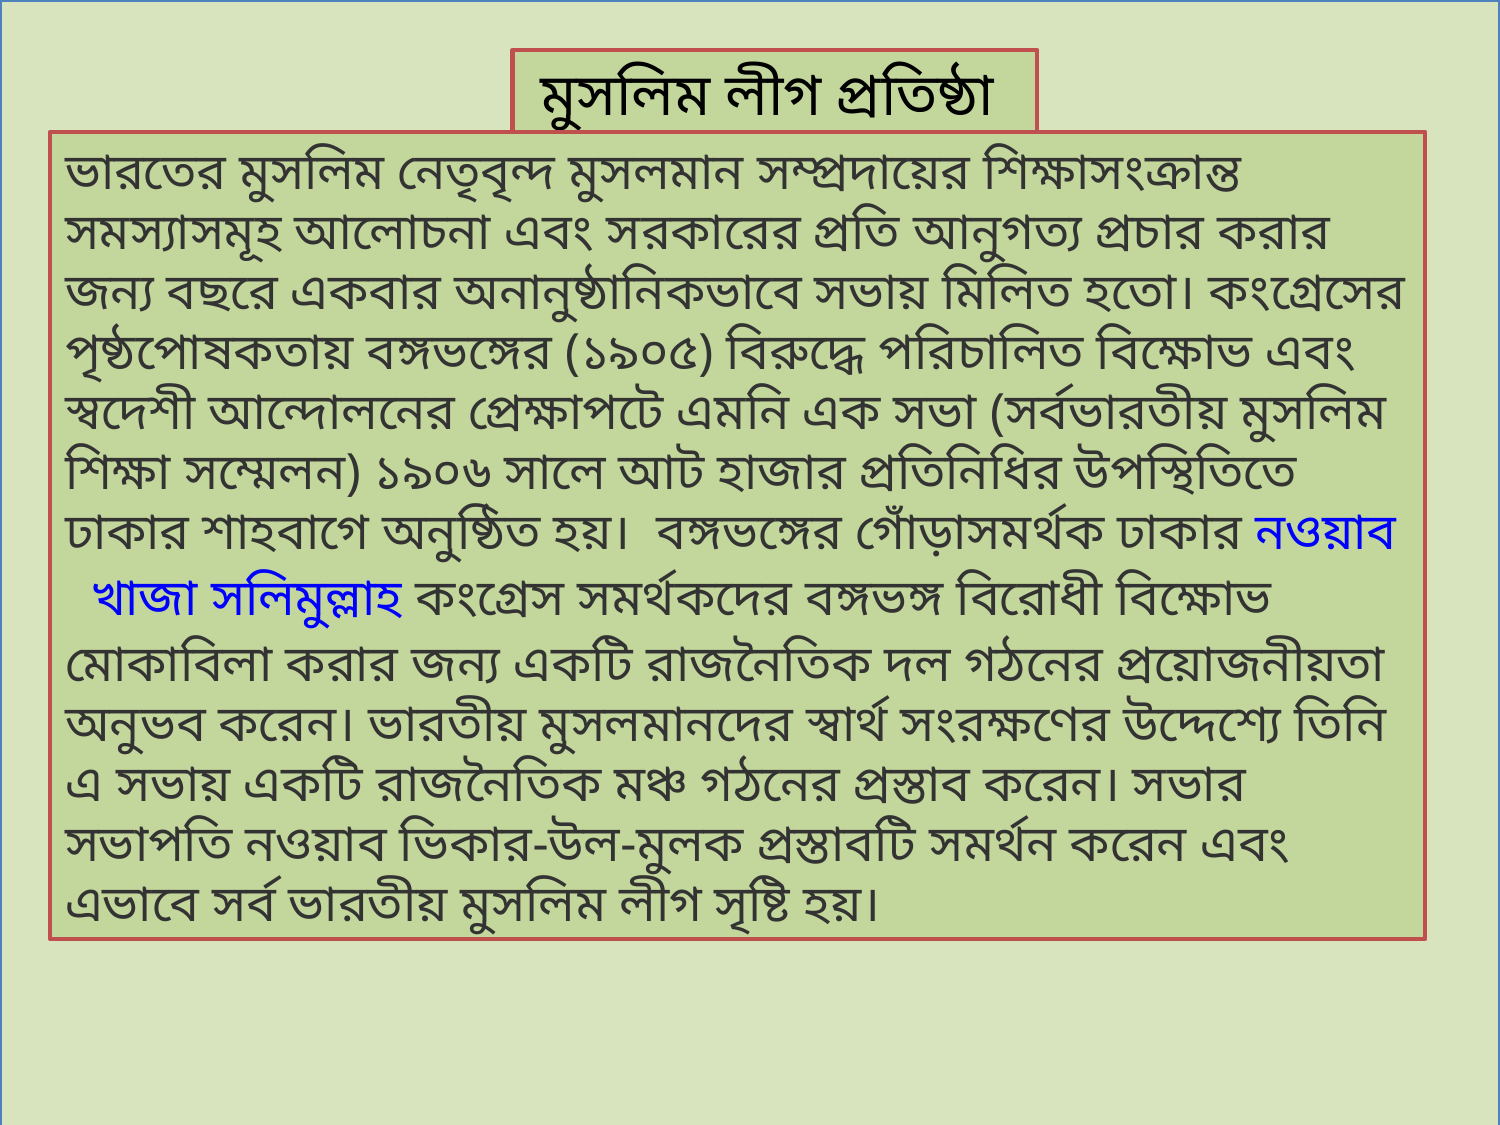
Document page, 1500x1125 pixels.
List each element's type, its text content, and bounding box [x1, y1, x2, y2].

text_box ভারতের মুসলিম নেতৃবৃন্দ মুসলমান সম্প্রদায়ের শিক্ষাসংক্রান্ত সমস্যাসমূহ আলোচনা এবং সরকারের প্রতি আনুগত্য প্রচার করার জন্য বছরে একবার অনানুষ্ঠানিকভাবে সভায় মিলিত হতো। কংগ্রেসের পৃষ্ঠপোষকতায় বঙ্গভঙ্গের (১৯০৫) বিরুদ্ধে পরিচালিত বিক্ষোভ এবং স্বদেশী আন্দোলনের প্রেক্ষাপটে এমনি এক সভা (সর্বভারতীয় মুসলিম শিক্ষা সম্মেলন) ১৯০৬ সালে আট হাজার প্রতিনিধির উপস্থিতিতে ঢাকার শাহবাগে অনুষ্ঠিত হয়। বঙ্গভঙ্গের গোঁড়াসমর্থক ঢাকার নওয়াব খাজা সলিমুল্লাহ কংগ্রেস সমর্থকদের বঙ্গভঙ্গ বিরোধী বিক্ষোভ মোকাবিলা করার জন্য একটি রাজনৈতিক দল গঠনের প্রয়োজনীয়তা অনুভব করেন। ভারতীয় মুসলমানদের স্বার্থ সংরক্ষণের উদ্দেশ্যে তিনি এ সভায় একটি রাজনৈতিক মঞ্চ গঠনের প্রস্তাব করেন। সভার সভাপতি নওয়াব ভিকার-উল-মুলক প্রস্তাবটি সমর্থন করেন এবং এভাবে সর্ব ভারতীয় মুসলিম লীগ সৃষ্টি হয়। [48, 130, 1427, 941]
text_box মুসলিম লীগ প্রতিষ্ঠা [510, 48, 1039, 130]
text_box [0, 0, 1500, 1125]
